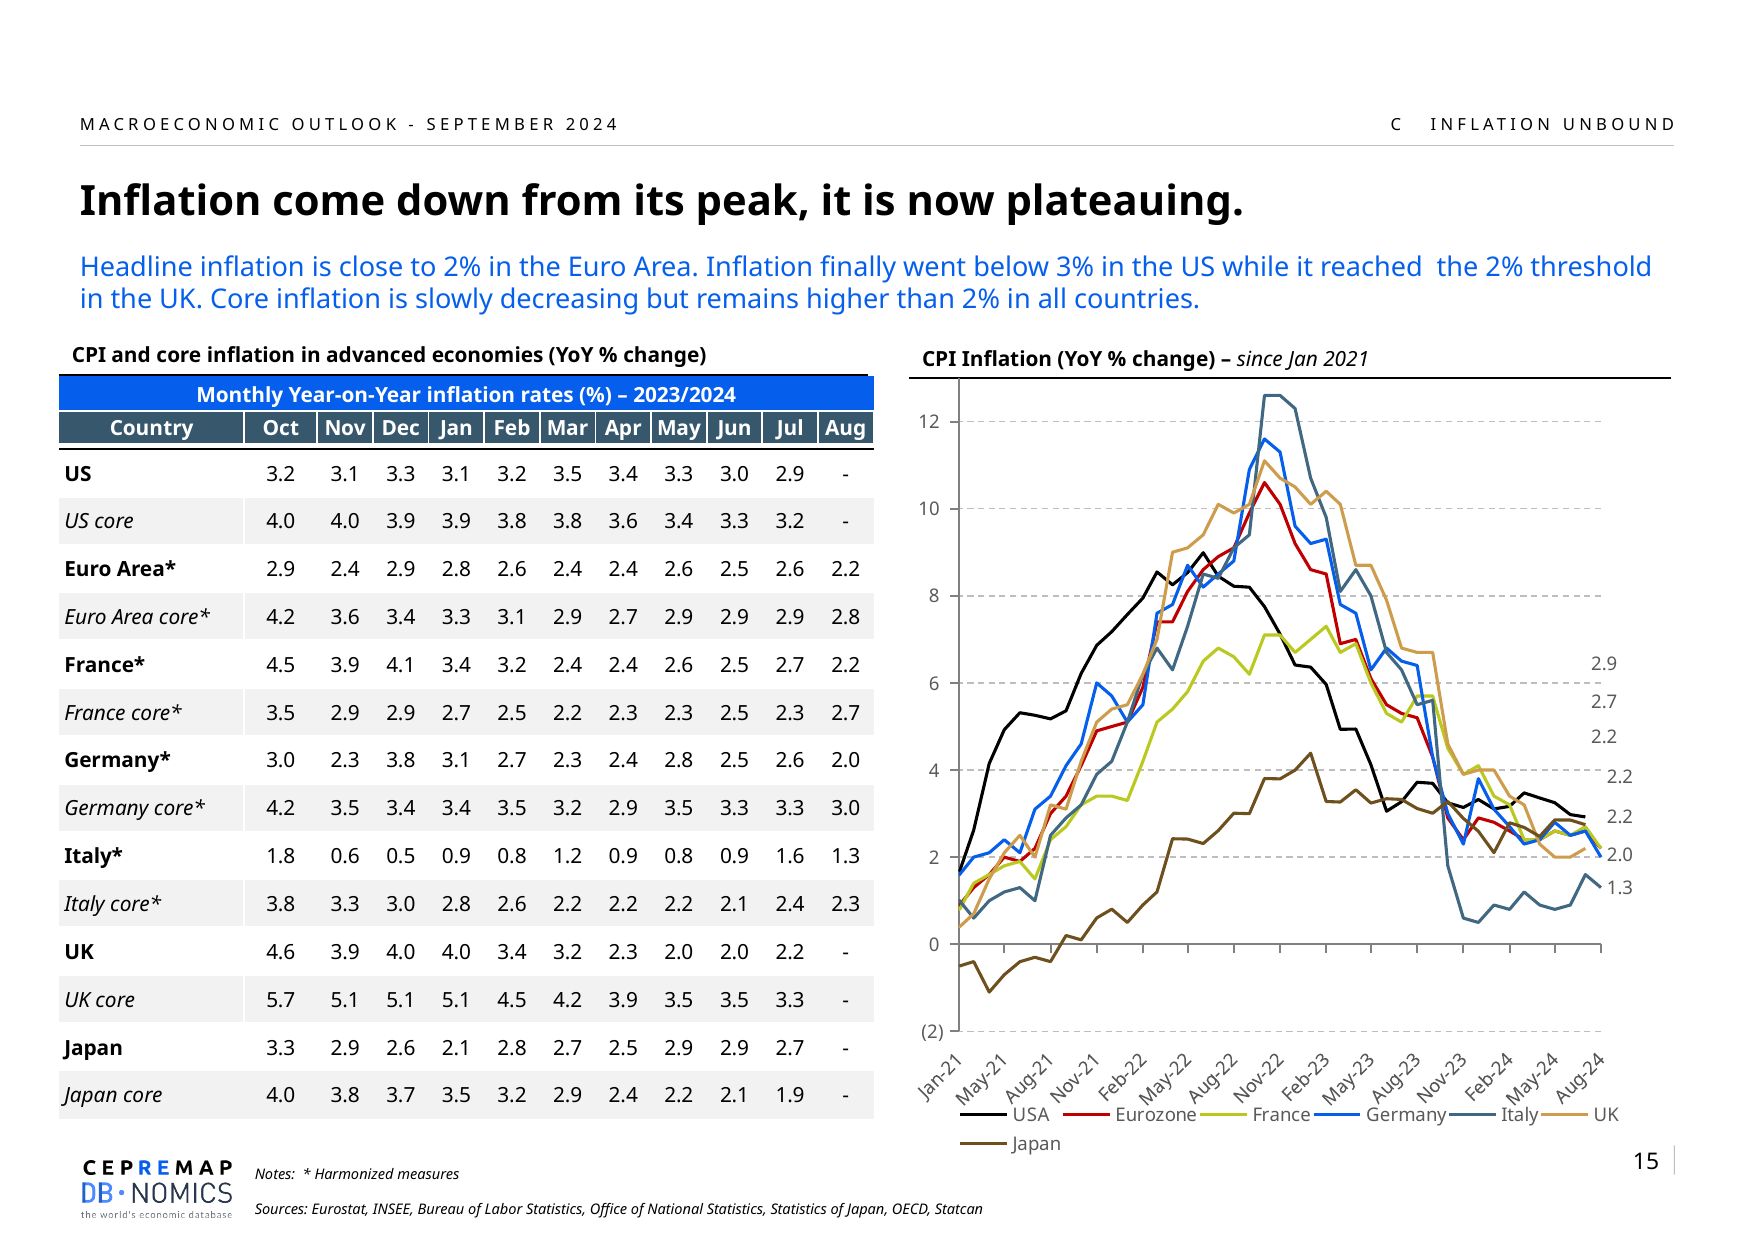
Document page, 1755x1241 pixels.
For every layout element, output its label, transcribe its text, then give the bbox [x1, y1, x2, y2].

table_cell France core* [59, 689, 243, 735]
table_cell 3.1 [484, 593, 540, 639]
table_cell [59, 443, 243, 448]
table_cell 2.3 [540, 737, 595, 783]
table_cell 0.8 [651, 832, 707, 879]
table_cell 2.8 [818, 593, 874, 639]
table_cell 3.1 [317, 450, 373, 496]
table_cell 3.8 [540, 498, 595, 544]
table_cell 2.3 [317, 737, 373, 783]
table_cell [541, 443, 595, 448]
table_cell 2.9 [651, 593, 707, 639]
table_cell 3.9 [373, 498, 429, 544]
table_cell 2.9 [651, 1024, 707, 1071]
table_cell 2.5 [595, 1024, 651, 1071]
table_cell 2.1 [707, 880, 762, 926]
table_cell 5.1 [429, 976, 484, 1022]
table_cell 1.6 [762, 832, 818, 879]
table_cell 2.2 [651, 1071, 707, 1119]
table_cell 4.2 [540, 976, 595, 1022]
table_cell 3.8 [484, 498, 540, 544]
table_cell 2.9 [707, 1024, 762, 1071]
table_cell Oct [245, 412, 316, 443]
table_cell 4.2 [245, 593, 317, 639]
table_cell 2.4 [595, 737, 651, 783]
table_cell 2.4 [540, 641, 595, 687]
table_cell 2.9 [707, 593, 762, 639]
table_cell 3.5 [245, 689, 317, 735]
table_header CPI Inflation (YoY % change) – since Jan 2021 [909, 338, 1671, 361]
table_cell 2.9 [540, 1071, 595, 1119]
table_cell 2.3 [762, 689, 818, 735]
table_cell [245, 443, 316, 448]
table_cell 3.5 [651, 785, 707, 831]
table_cell 4.0 [373, 928, 429, 974]
table_cell 3.1 [429, 450, 484, 496]
table_cell 3.9 [317, 641, 373, 687]
table_cell Germany* [59, 737, 243, 783]
table_cell 1.9 [762, 1071, 818, 1119]
table_header CPI and core inflation in advanced economies (YoY % change) [59, 335, 868, 374]
table_cell 3.7 [373, 1071, 429, 1119]
table_cell 0.9 [707, 832, 762, 879]
table_cell 2.8 [429, 545, 484, 591]
table_cell 4.0 [429, 928, 484, 974]
table_cell 2.7 [762, 1024, 818, 1071]
table_cell 2.6 [762, 737, 818, 783]
table_cell 2.6 [651, 545, 707, 591]
table_cell 2.2 [540, 689, 595, 735]
table_cell 2.7 [595, 593, 651, 639]
table_cell 3.5 [707, 976, 762, 1022]
table_cell 2.9 [595, 785, 651, 831]
table_cell 3.5 [317, 785, 373, 831]
table_cell - [818, 450, 874, 496]
table_cell 2.6 [484, 880, 540, 926]
table_cell 1.3 [818, 832, 874, 879]
table_cell Apr [596, 412, 650, 443]
table_cell Aug [819, 412, 873, 443]
table_cell 3.4 [429, 641, 484, 687]
table_cell 2.1 [429, 1024, 484, 1071]
table_cell [429, 443, 483, 448]
table_cell Italy* [59, 832, 243, 879]
table_cell 2.9 [373, 545, 429, 591]
slide_number 15 [1605, 1145, 1675, 1175]
table_cell 3.6 [317, 593, 373, 639]
list Headline inflation is close to 2% in the Euro Area. Inflation finally went below 3% in the US while it reached the 2% threshold in the UK. Core inflation is slowly decreasing but remains higher than 2% in all countries. [79, 237, 1675, 315]
table_cell 3.4 [429, 785, 484, 831]
table_cell [763, 443, 817, 448]
picture [79, 1160, 236, 1175]
table_cell 3.5 [484, 785, 540, 831]
table_cell US core [59, 498, 243, 544]
slide_number C Inflation unbound [877, 109, 1675, 139]
table_cell 2.2 [595, 880, 651, 926]
table_cell 0.9 [595, 832, 651, 879]
table_cell 3.9 [595, 976, 651, 1022]
table_cell 2.3 [651, 689, 707, 735]
table_cell 2.0 [818, 737, 874, 783]
table_cell 2.5 [707, 641, 762, 687]
table_cell 3.2 [484, 1071, 540, 1119]
table_cell Italy core* [59, 880, 243, 926]
table_cell - [818, 976, 874, 1022]
table_cell 2.9 [317, 689, 373, 735]
table_cell 2.6 [651, 641, 707, 687]
table_cell 3.3 [762, 785, 818, 831]
table_cell 2.2 [818, 641, 874, 687]
table_cell 3.5 [540, 450, 595, 496]
table_cell 3.8 [245, 880, 317, 926]
table_cell 0.8 [484, 832, 540, 879]
table_cell 4.0 [245, 498, 317, 544]
table_cell [819, 443, 873, 448]
table_cell 3.3 [373, 450, 429, 496]
table_cell 3.3 [707, 785, 762, 831]
table_cell 2.9 [762, 450, 818, 496]
table_cell 3.2 [540, 928, 595, 974]
table_cell 2.6 [762, 545, 818, 591]
table_cell UK [59, 928, 243, 974]
table_cell 3.4 [373, 593, 429, 639]
table_cell 3.4 [484, 928, 540, 974]
table_cell Germany core* [59, 785, 243, 831]
table_cell 4.5 [245, 641, 317, 687]
table_cell 2.4 [540, 545, 595, 591]
table_cell 2.5 [484, 689, 540, 735]
table_cell 3.8 [317, 1071, 373, 1119]
table_cell 2.4 [595, 1071, 651, 1119]
table_cell 2.9 [762, 593, 818, 639]
table_cell [708, 443, 761, 448]
table_cell 2.9 [373, 689, 429, 735]
title Inflation come down from its peak, it is now plateauing. [79, 179, 1675, 237]
table_cell 3.2 [762, 498, 818, 544]
table_cell Country [59, 412, 243, 443]
table_cell 4.6 [245, 928, 317, 974]
table_cell 2.4 [595, 545, 651, 591]
table_cell 3.0 [373, 880, 429, 926]
table_cell Euro Area* [59, 545, 243, 591]
table_cell 2.2 [651, 880, 707, 926]
table_cell 2.9 [245, 545, 317, 591]
table_cell 3.6 [595, 498, 651, 544]
table_cell 2.4 [317, 545, 373, 591]
table_cell 3.3 [429, 593, 484, 639]
table_cell 4.0 [244, 1071, 317, 1119]
table_cell 0.5 [373, 832, 429, 879]
table_cell 2.1 [707, 1071, 762, 1119]
table_cell US [59, 450, 244, 496]
table_cell 3.1 [429, 737, 484, 783]
table_cell Euro Area core* [59, 593, 243, 639]
table_cell 2.5 [707, 545, 762, 591]
table_cell 1.2 [540, 832, 595, 879]
table_cell 5.1 [373, 976, 429, 1022]
table_cell - [818, 928, 874, 974]
table_cell 2.6 [373, 1024, 429, 1071]
table_cell 2.4 [762, 880, 818, 926]
table_cell 2.0 [651, 928, 707, 974]
table_cell 2.7 [484, 737, 540, 783]
table_cell 2.9 [540, 593, 595, 639]
table_cell [374, 443, 428, 448]
table_cell Japan core [59, 1071, 244, 1119]
table_cell 5.7 [245, 976, 317, 1022]
text_box Notes: * Harmonized measures Sources: Eurostat, INSEE, Bureau of Labor Statistics, Office of National Statistics, Statistics of Japan, OECD, Statcan [254, 1154, 1605, 1217]
table_cell 3.0 [818, 785, 874, 831]
table_cell 3.4 [373, 785, 429, 831]
table_cell 4.1 [373, 641, 429, 687]
table_cell 0.6 [317, 832, 373, 879]
table_cell Japan [59, 1024, 243, 1071]
table_cell 2.5 [707, 689, 762, 735]
table_cell 3.3 [762, 976, 818, 1022]
table_cell Nov [318, 412, 372, 443]
table_cell - [818, 498, 874, 544]
table_cell 0.9 [429, 832, 484, 879]
table_cell 3.2 [484, 450, 540, 496]
table_cell 3.5 [429, 1071, 484, 1119]
table_cell 2.8 [429, 880, 484, 926]
picture [81, 1182, 232, 1218]
table_cell 2.7 [762, 641, 818, 687]
table_cell 2.8 [651, 737, 707, 783]
table_cell [652, 443, 706, 448]
table_cell 1.8 [245, 832, 317, 879]
table_cell 3.3 [245, 1024, 317, 1071]
table_cell 2.7 [540, 1024, 595, 1071]
table_cell 2.2 [540, 880, 595, 926]
table_cell - [818, 1024, 874, 1071]
table_cell 3.9 [429, 498, 484, 544]
table_cell Jun [708, 412, 761, 443]
table_cell Feb [485, 412, 539, 443]
table_cell 3.4 [651, 498, 707, 544]
table_cell Mar [541, 412, 595, 443]
table_cell 2.5 [707, 737, 762, 783]
table_cell Jan [429, 412, 483, 443]
table_cell 2.7 [429, 689, 484, 735]
table_cell [485, 443, 539, 448]
table_cell 2.6 [484, 545, 540, 591]
table_cell 2.0 [707, 928, 762, 974]
table_cell 3.4 [595, 450, 651, 496]
chart [910, 360, 1669, 1161]
footer Macroeconomic Outlook - September 2024 [79, 109, 877, 139]
table_cell France* [59, 641, 243, 687]
table_cell 2.2 [818, 545, 874, 591]
table_cell 2.9 [317, 1024, 373, 1071]
table_cell Dec [374, 412, 428, 443]
table_cell 2.2 [762, 928, 818, 974]
table_cell 3.0 [707, 450, 762, 496]
table_cell [596, 443, 650, 448]
table_cell 5.1 [317, 976, 373, 1022]
table_cell Jul [763, 412, 817, 443]
table_cell 2.4 [595, 641, 651, 687]
table_cell 4.5 [484, 976, 540, 1022]
table_cell 4.0 [317, 498, 373, 544]
table_cell 2.7 [818, 689, 874, 735]
table_cell 3.9 [317, 928, 373, 974]
table_cell May [652, 412, 706, 443]
table_cell - [818, 1071, 874, 1119]
table_cell 3.2 [244, 450, 317, 496]
table_cell 3.5 [651, 976, 707, 1022]
table_cell 3.3 [317, 880, 373, 926]
table_cell 3.2 [484, 641, 540, 687]
table_cell 3.3 [707, 498, 762, 544]
table_cell 3.0 [245, 737, 317, 783]
table_cell 3.2 [540, 785, 595, 831]
table_cell 2.3 [595, 689, 651, 735]
table_cell 3.8 [373, 737, 429, 783]
table_cell [318, 443, 372, 448]
table_header Monthly Year-on-Year inflation rates (%) – 2023/2024 [59, 376, 874, 410]
table_cell 2.3 [595, 928, 651, 974]
table_cell 3.3 [651, 450, 707, 496]
table_cell 4.2 [245, 785, 317, 831]
table_cell UK core [59, 976, 243, 1022]
table_cell 2.8 [484, 1024, 540, 1071]
table_cell 2.3 [818, 880, 874, 926]
